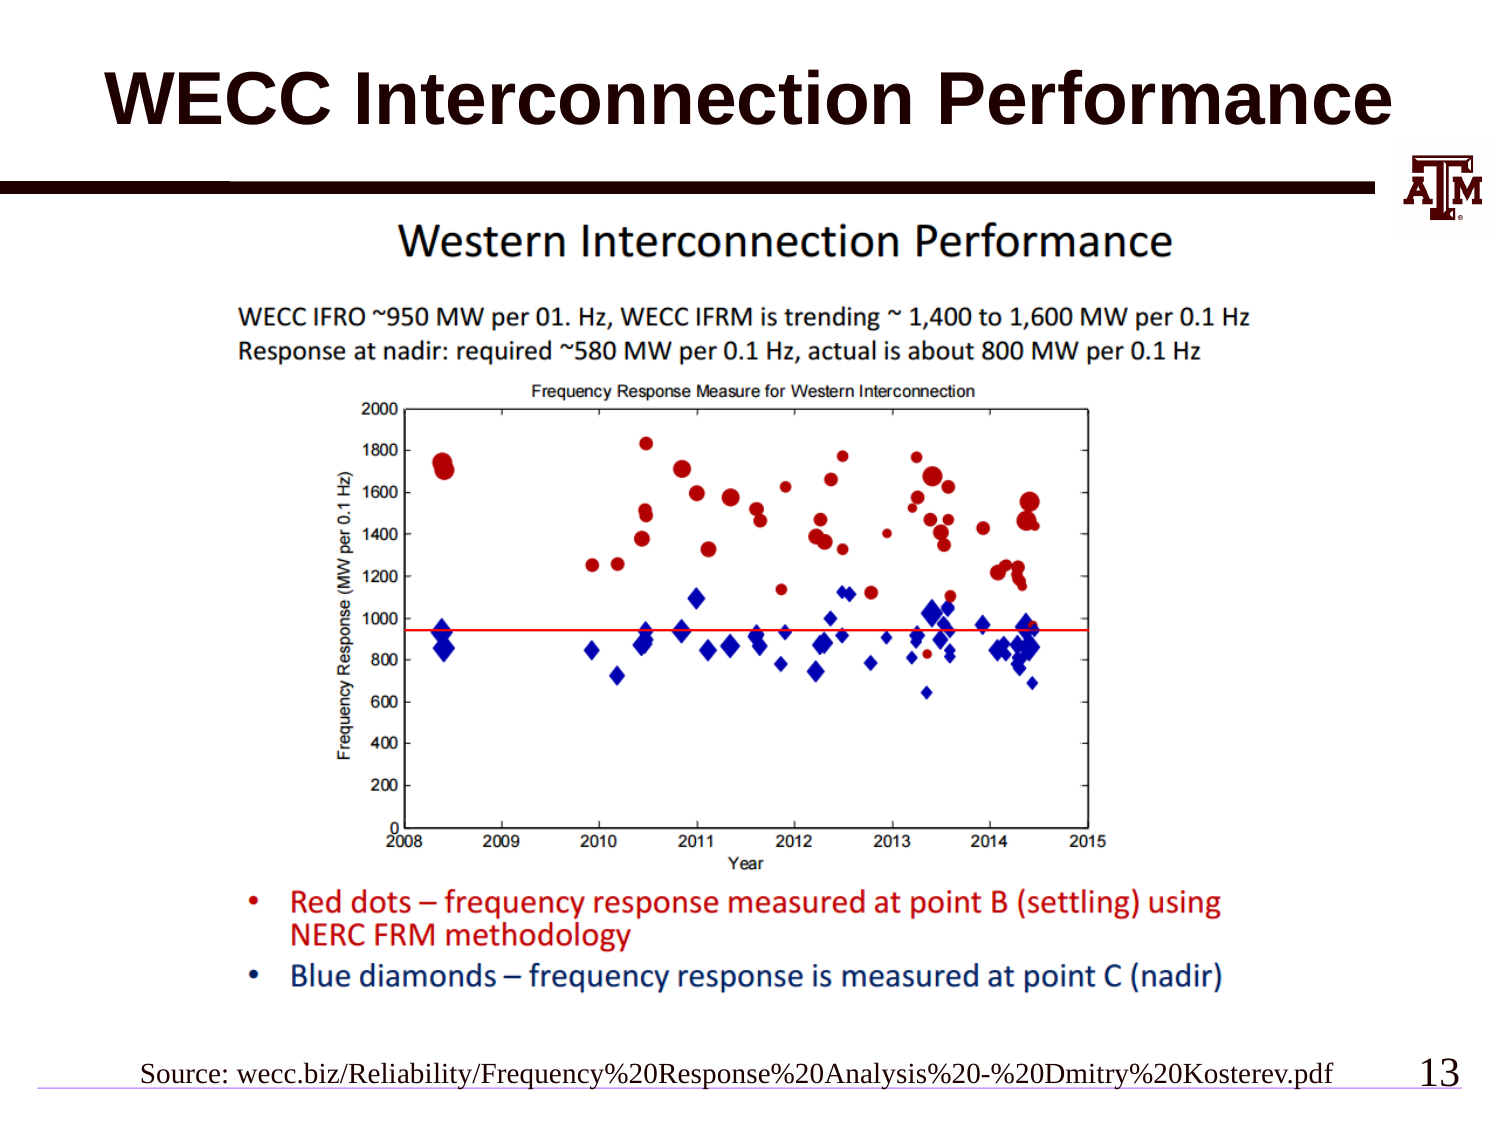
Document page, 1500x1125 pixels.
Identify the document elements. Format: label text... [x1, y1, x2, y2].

title WECC Interconnection Performance [37, 12, 1463, 188]
slide_number 12 [1387, 1037, 1475, 1113]
picture [1392, 137, 1493, 238]
picture [187, 199, 1301, 1018]
text_box Source: wecc.biz/Reliability/Frequency%20Response%20Analysis%20-%20Dmitry%20Kosterev.pdf [125, 1047, 1387, 1097]
